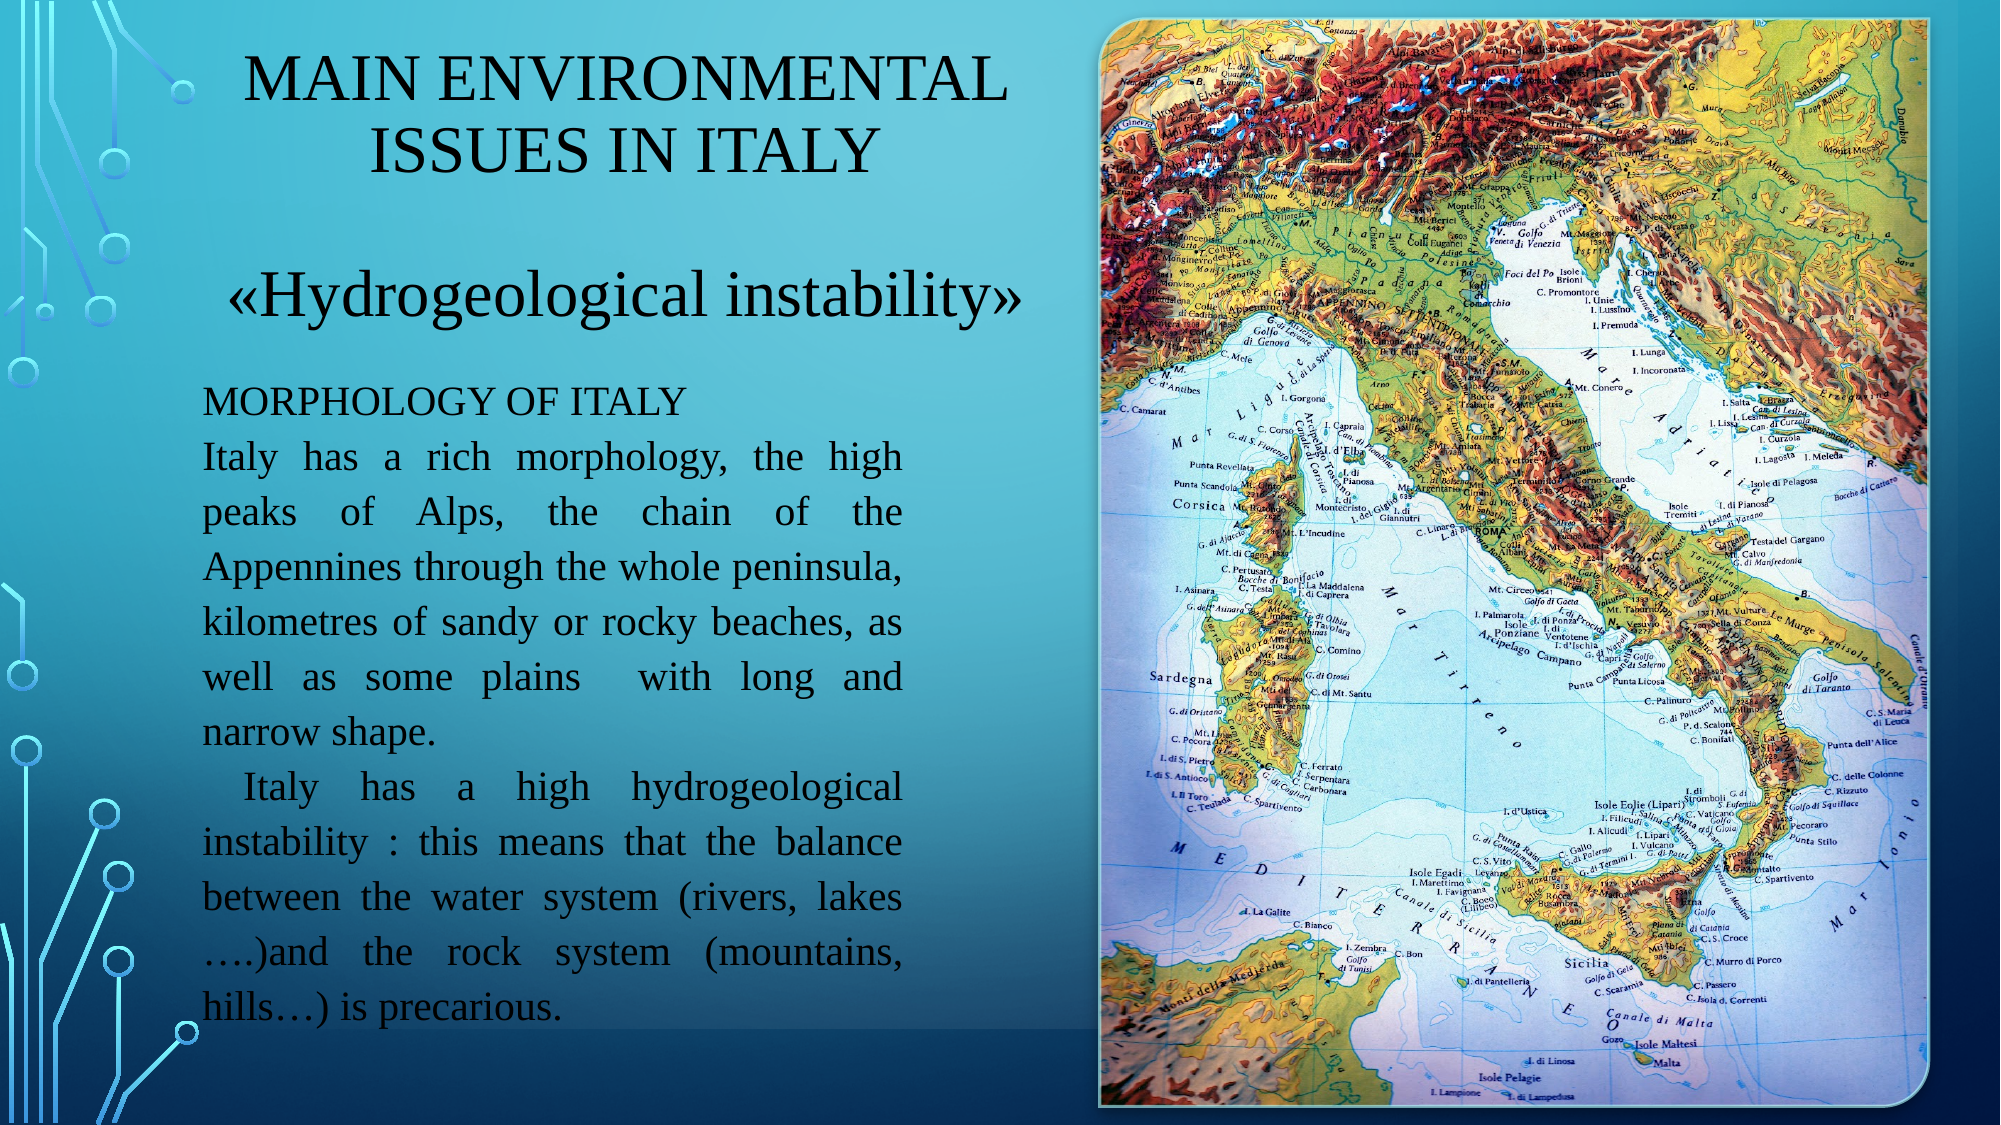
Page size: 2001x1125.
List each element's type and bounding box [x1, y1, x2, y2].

picture [201, 0, 1958, 1107]
text_box [0, 0, 201, 1125]
text_box [204, 0, 2000, 1125]
